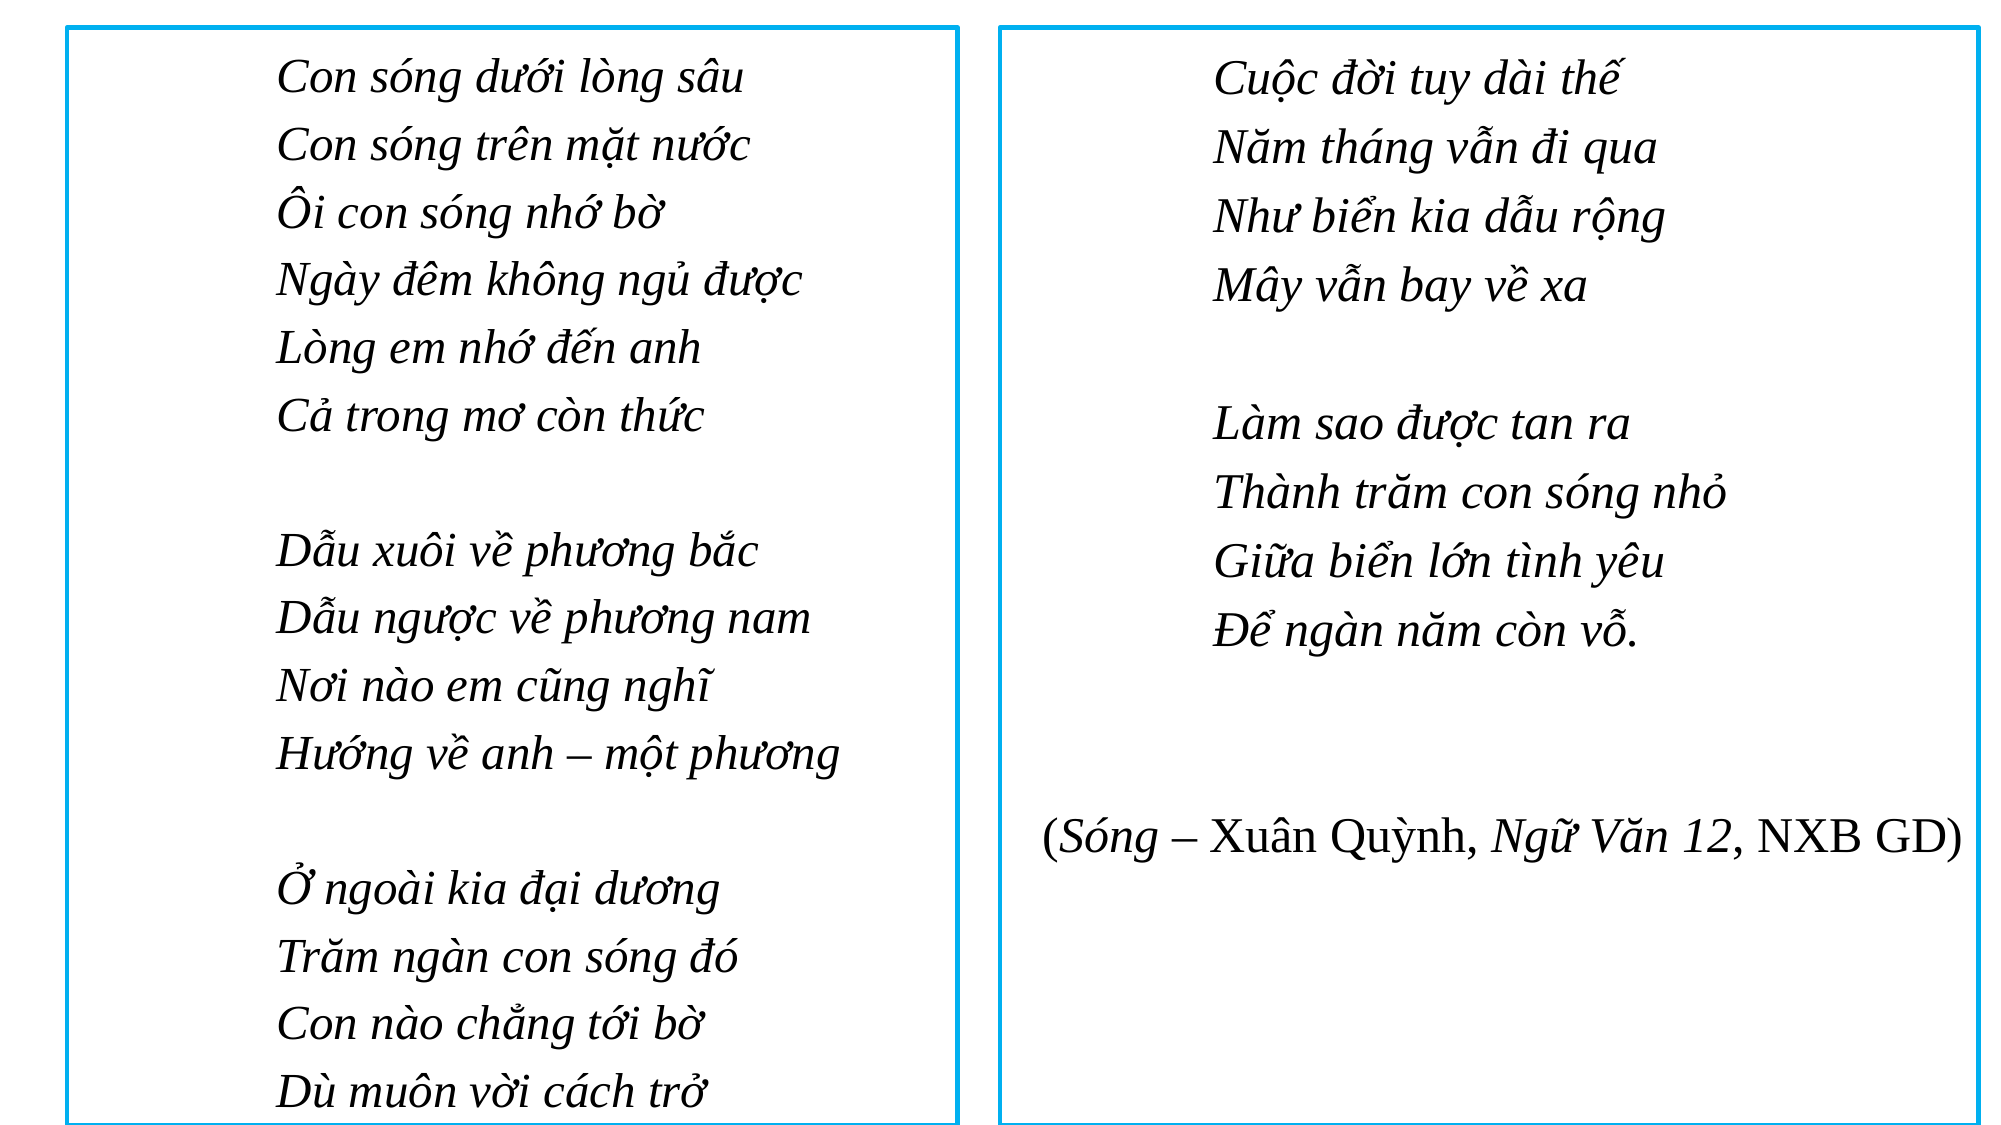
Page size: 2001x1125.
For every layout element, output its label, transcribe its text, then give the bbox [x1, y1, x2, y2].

text_box Cuộc đời tuy dài thế Năm tháng vẫn đi qua Như biển kia dẫu rộng Mây vẫn bay về xa Làm sao được tan ra Thành trăm con sóng nhỏ Giữa biển lớn tình yêu Để ngàn năm còn vỗ. (Sóng – Xuân Quỳnh, Ngữ Văn 12, NXB GD) [999, 27, 1979, 1125]
list Con sóng dưới lòng sâu Con sóng trên mặt nước Ôi con sóng nhớ bờ Ngày đêm không ngủ được Lòng em nhớ đến anh Cả trong mơ còn thức Dẫu xuôi về phương bắc Dẫu ngược về phương nam Nơi nào em cũng nghĩ Hướng về anh – một phương Ở ngoài kia đại dương Trăm ngàn con sóng đó Con nào chẳng tới bờ Dù muôn vời cách trở [66, 27, 958, 1125]
